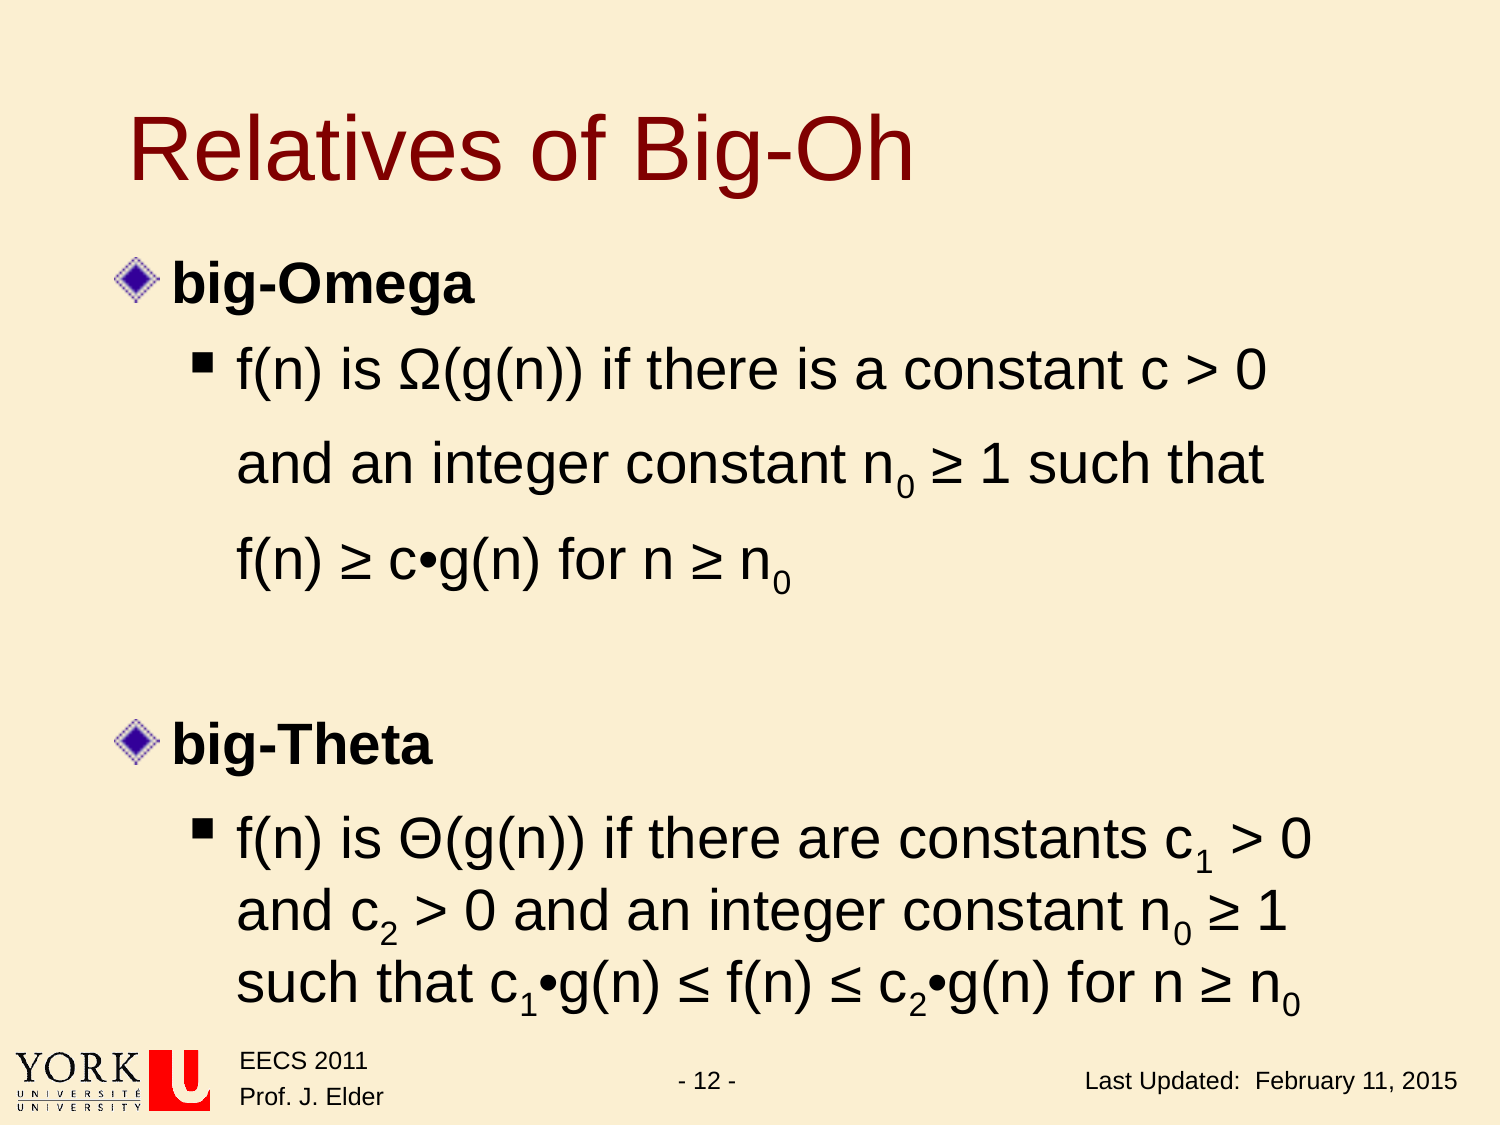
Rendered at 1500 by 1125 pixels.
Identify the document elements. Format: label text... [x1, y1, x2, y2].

text_box big-Omega f(n) is Ω(g(n)) if there is a constant c > 0 and an integer constant n0 ≥ 1 such that f(n) ≥ c•g(n) for n ≥ n0 big-Theta f(n) is Θ(g(n)) if there are constants c1 > 0 and c2 > 0 and an integer constant n0 ≥ 1 such that c1•g(n) ≤ f(n) ≤ c2•g(n) for n ≥ n0 [99, 237, 1388, 1038]
picture [114, 257, 160, 303]
picture [0, 1035, 224, 1125]
picture [114, 719, 160, 765]
text_box Relatives of Big-Oh [112, 87, 1200, 200]
